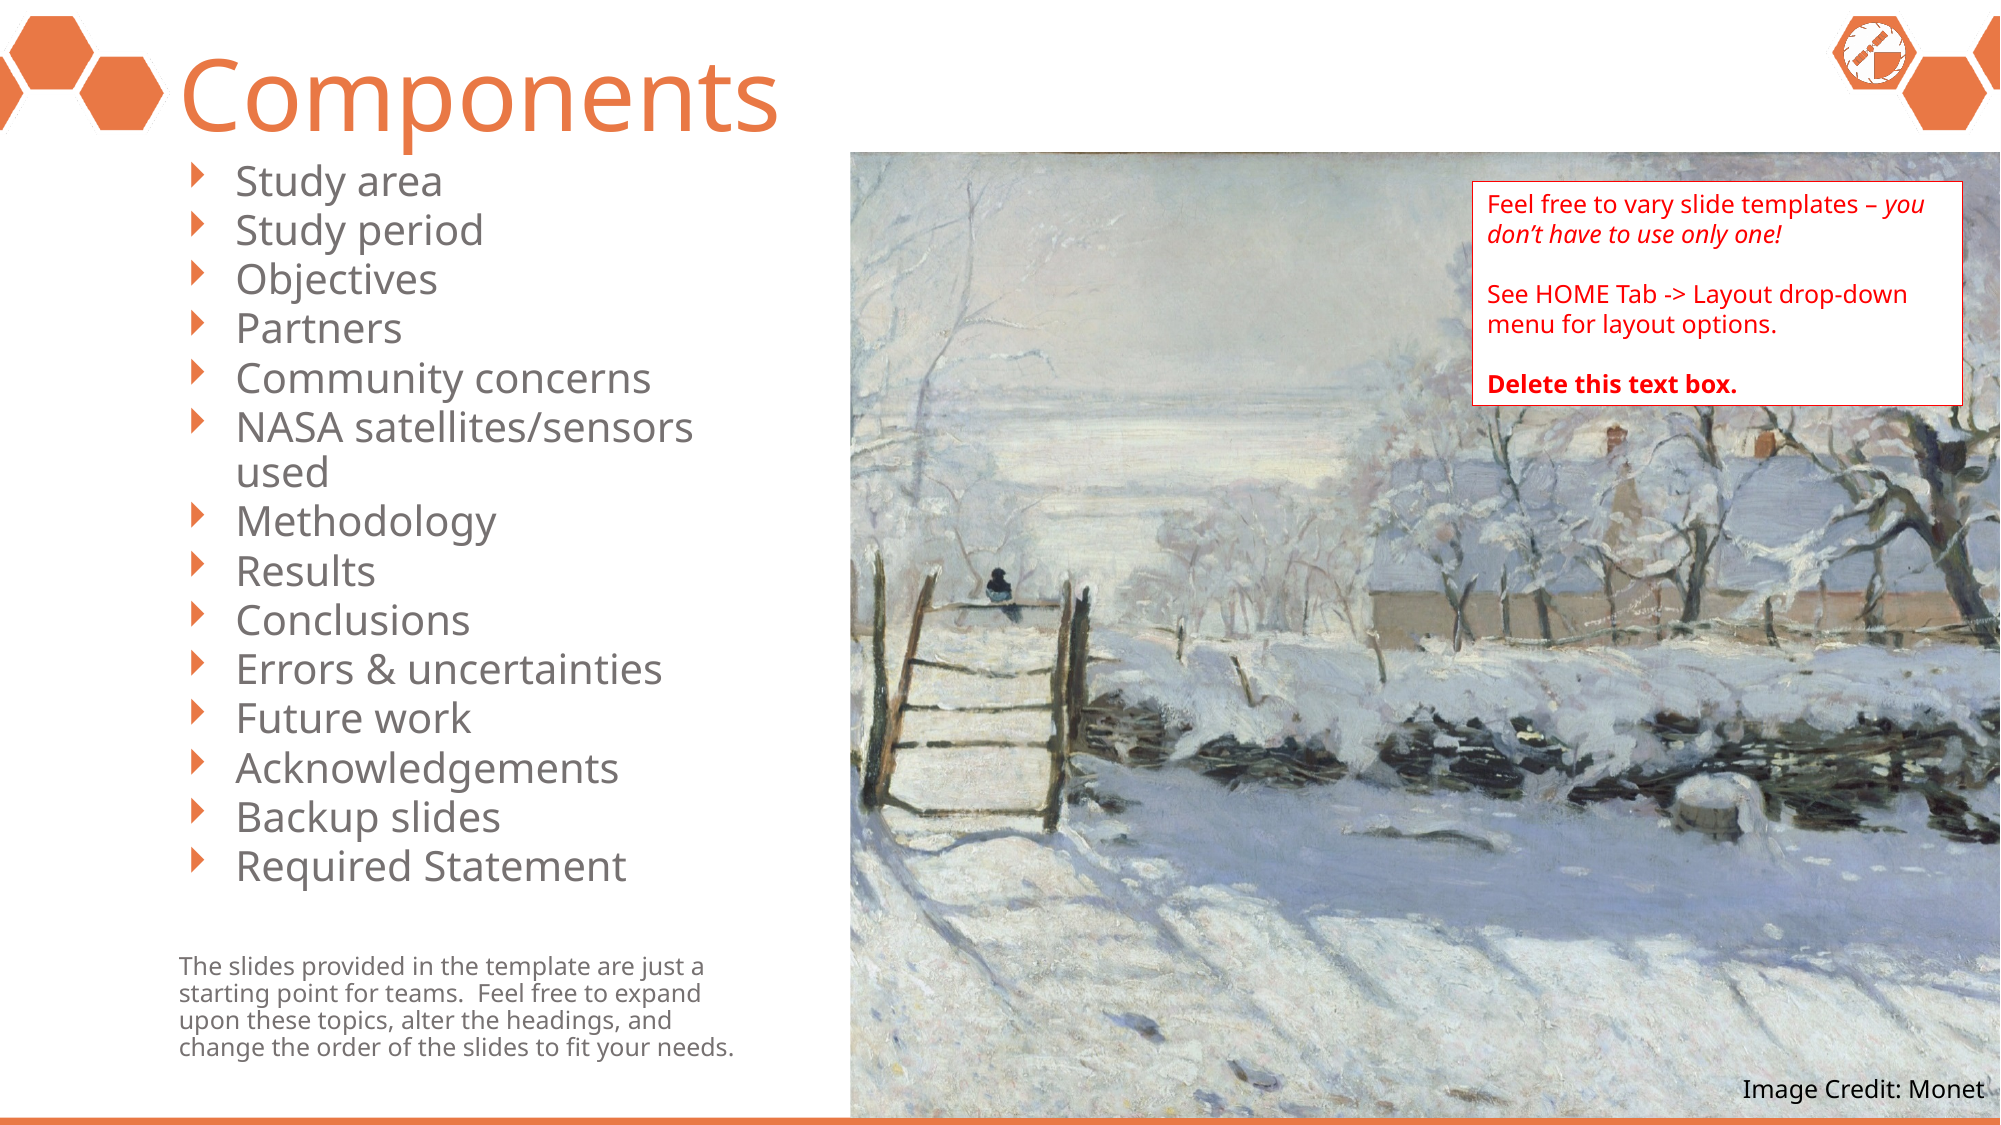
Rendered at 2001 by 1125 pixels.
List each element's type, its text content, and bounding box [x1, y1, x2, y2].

list Study area Study period Objectives Partners Community concerns NASA satellites/sensors used Methodology Results Conclusions Errors & uncertainties Future work Acknowledgements Backup slides Required Statement [164, 152, 779, 930]
text_box The slides provided in the template are just a starting point for teams. Feel free to expand upon these topics, alter the headings, and change the order of the slides to fit your needs. [163, 946, 779, 1070]
picture [0, 0, 2000, 1118]
title Components [164, 59, 1709, 139]
